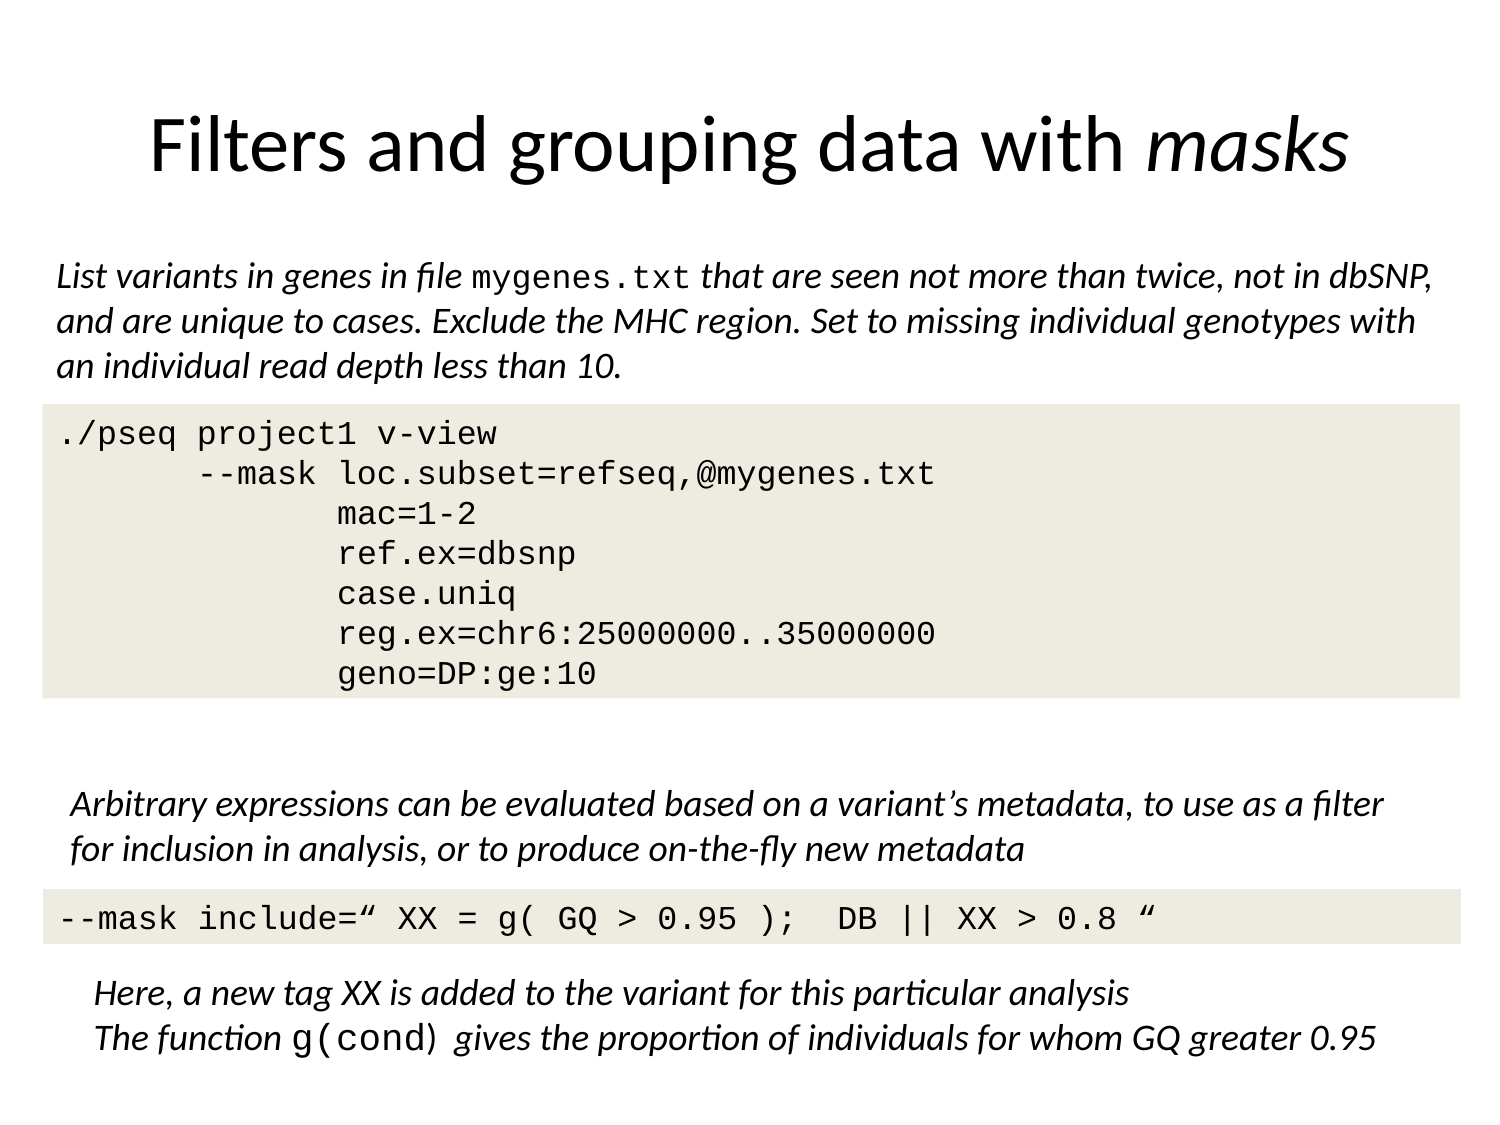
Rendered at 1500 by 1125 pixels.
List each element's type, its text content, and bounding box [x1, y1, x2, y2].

text_box Arbitrary expressions can be evaluated based on a variant’s metadata, to use as a filter for inclusion in analysis, or to produce on-the-fly new metadata [55, 771, 1401, 877]
text_box List variants in genes in file mygenes.txt that are seen not more than twice, not in dbSNP, and are unique to cases. Exclude the MHC region. Set to missing individual genotypes with an individual read depth less than 10. [41, 243, 1458, 394]
text_box --mask include=“ XX = g( GQ > 0.95 ); DB || XX > 0.8 “ [43, 889, 1461, 944]
text_box Here, a new tag XX is added to the variant for this particular analysis The function g(cond) gives the proportion of individuals for whom GQ greater 0.95 [78, 960, 1393, 1066]
title Filters and grouping data with masks [75, 45, 1425, 233]
text_box ./pseq project1 v-view --mask loc.subset=refseq,@mygenes.txt mac=1-2 ref.ex=dbsnp case.uniq reg.ex=chr6:25000000..35000000 geno=DP:ge:10 [42, 404, 1461, 699]
